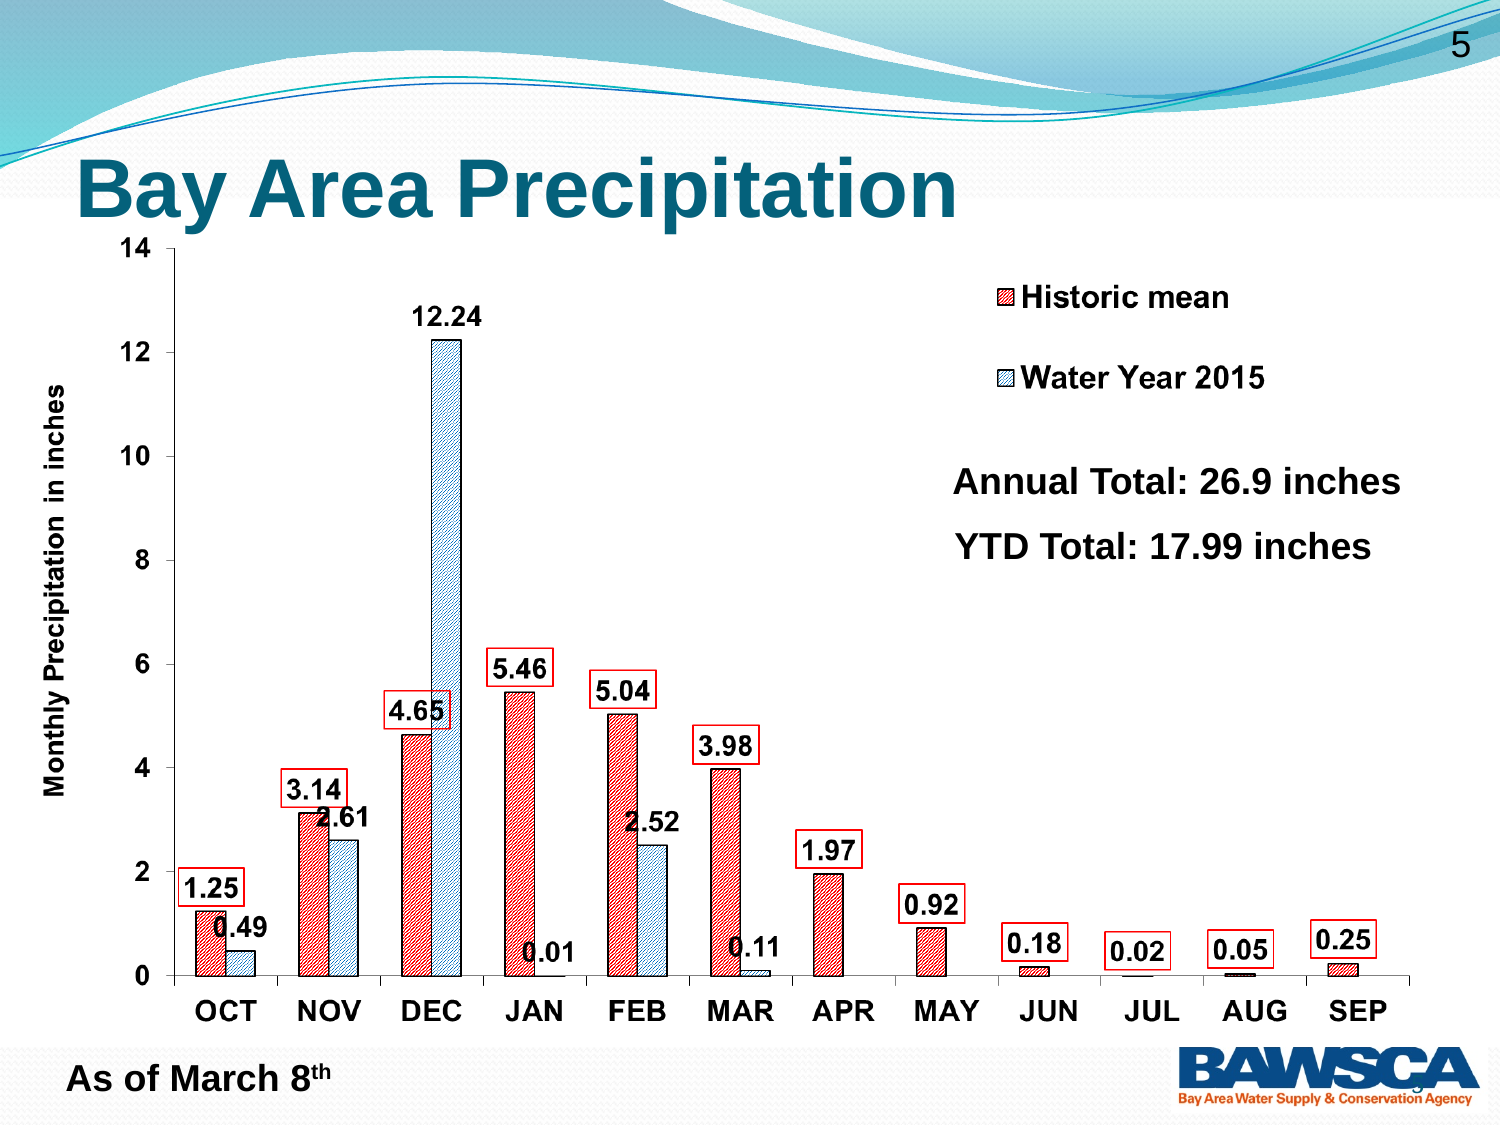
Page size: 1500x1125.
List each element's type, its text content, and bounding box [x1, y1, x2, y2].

slide_number 5 [1299, 1059, 1425, 1103]
picture [1171, 1057, 1488, 1113]
picture [873, 199, 892, 209]
picture [149, 199, 163, 209]
picture [0, 199, 1500, 1047]
picture [677, 199, 694, 209]
title Bay Area Precipitation [74, 112, 1426, 199]
picture [775, 199, 789, 209]
text_box As of March 8th [50, 1059, 1163, 1106]
picture [401, 199, 415, 209]
picture [93, 199, 119, 208]
